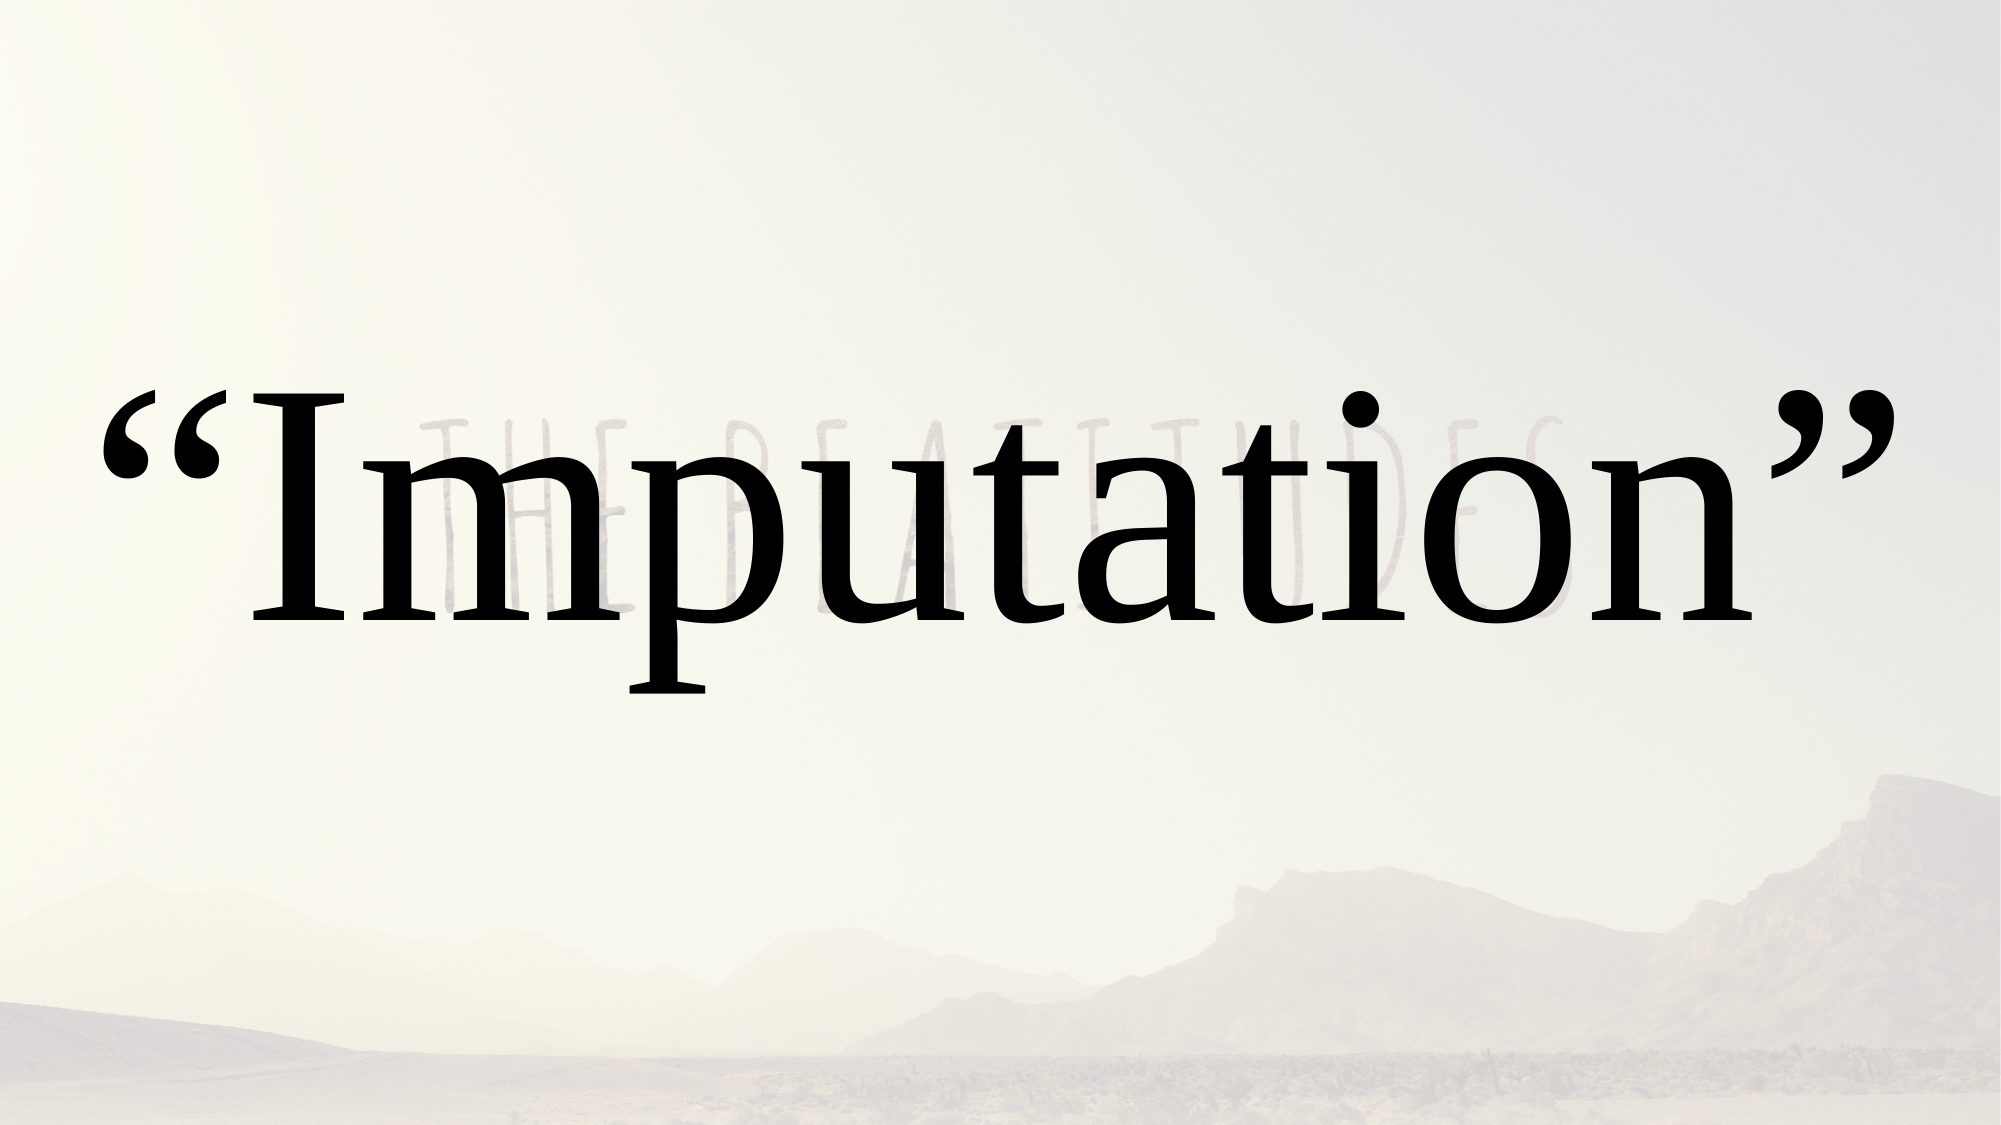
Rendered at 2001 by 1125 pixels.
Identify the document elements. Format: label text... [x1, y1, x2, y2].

text_box “Imputation” [32, 267, 1968, 697]
text_box [0, 0, 2000, 1125]
